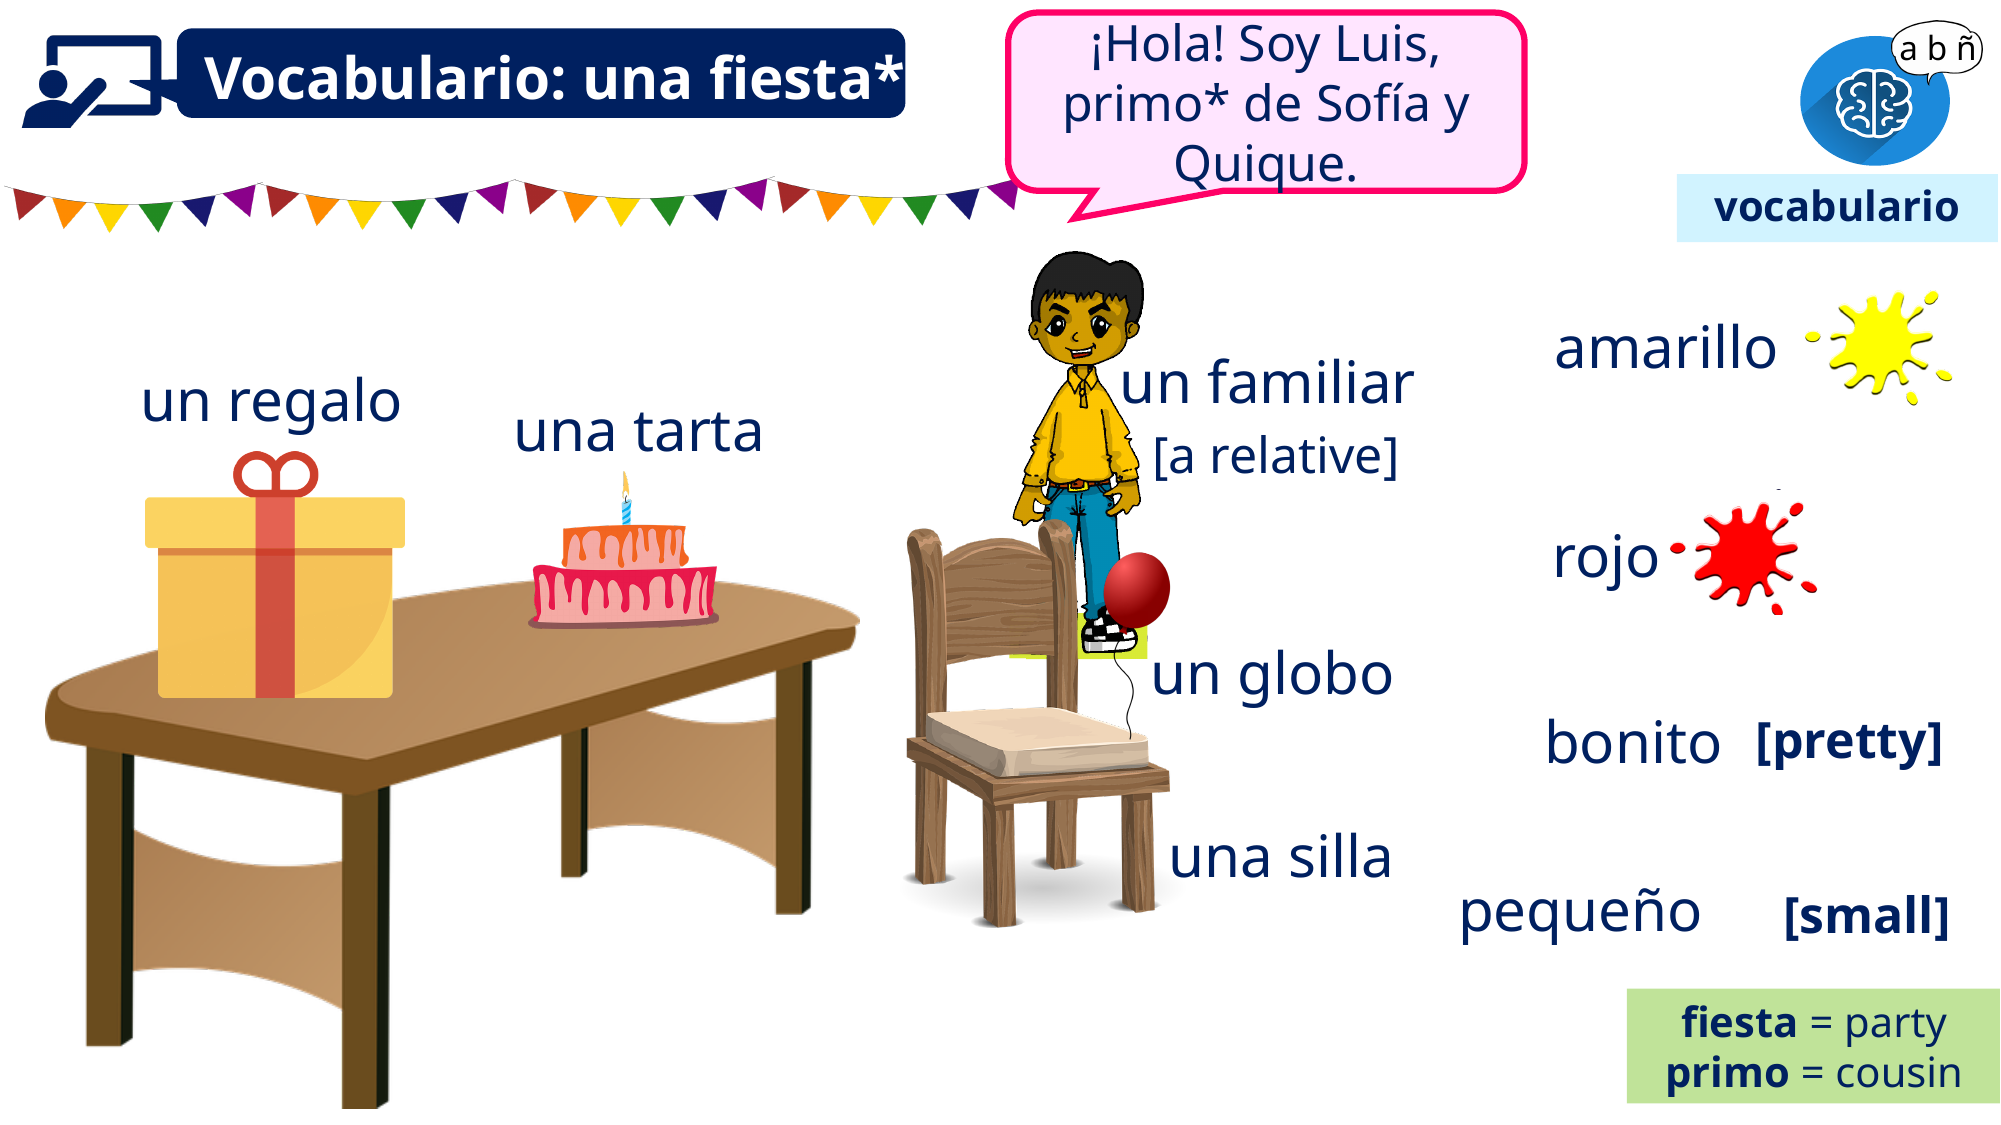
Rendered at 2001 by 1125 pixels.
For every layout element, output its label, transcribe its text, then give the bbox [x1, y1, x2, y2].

picture [1800, 35, 1950, 166]
text_box un familiar [1148, 337, 1432, 423]
text_box una silla [1201, 812, 1410, 897]
text_box [a relative] [1148, 416, 1415, 491]
text_box [166, 28, 901, 118]
text_box un globo [1201, 628, 1410, 714]
text_box rojo [1537, 512, 1659, 597]
picture [1659, 489, 1821, 615]
text_box [small] [1768, 875, 1966, 951]
text_box fiesta = party primo = cousin [1626, 988, 2000, 1104]
text_box pequeño [1443, 865, 1718, 951]
text_box Vocabulario: una fiesta* [189, 33, 936, 119]
text_box vocabulario [1676, 174, 1998, 243]
picture [45, 451, 860, 1109]
text_box una tarta [498, 385, 780, 471]
text_box ¡Hola! Soy Luis, primo* de Sofía y Quique. [1007, 11, 1526, 221]
title Handout vocabulario [1713, 115, 1992, 174]
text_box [1883, 19, 1993, 86]
picture [4, 6, 1201, 928]
text_box bonito [1529, 698, 1738, 783]
text_box [pretty] [1740, 701, 1959, 776]
picture [1804, 280, 1954, 406]
text_box un regalo [125, 355, 418, 441]
text_box amarillo [1540, 302, 1795, 388]
